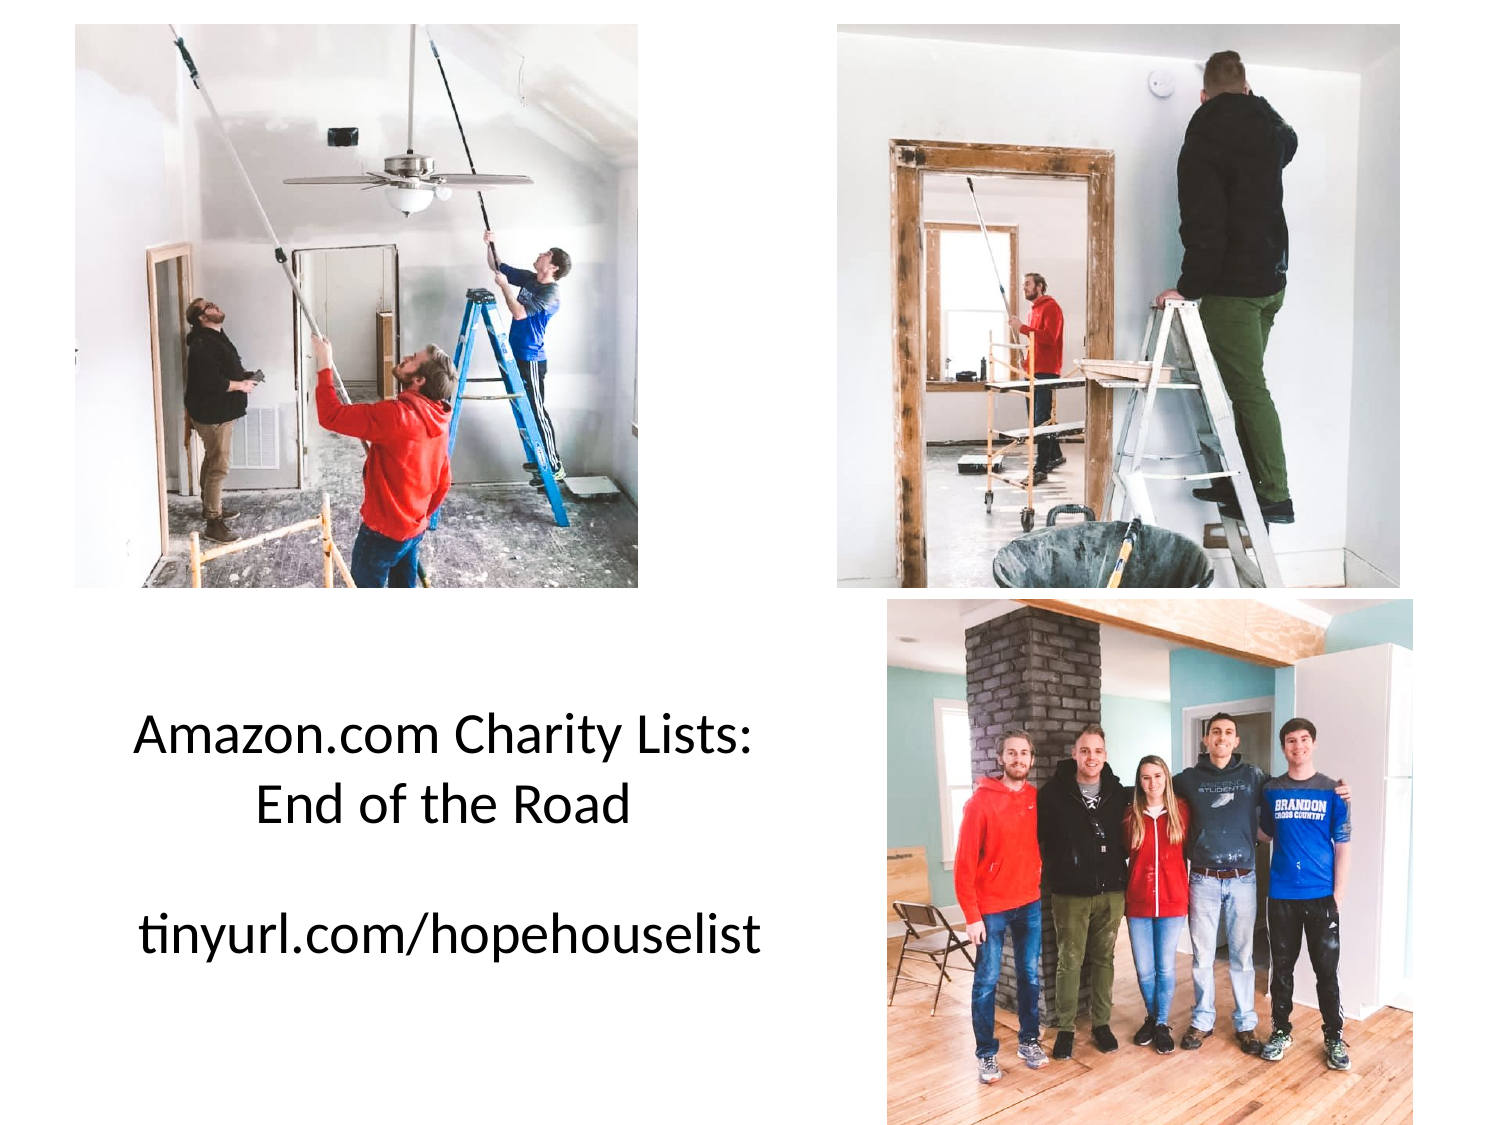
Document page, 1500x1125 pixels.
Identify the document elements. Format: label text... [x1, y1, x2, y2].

picture [887, 599, 1413, 1125]
text_box tinyurl.com/hopehouselist [50, 887, 850, 973]
picture [74, 24, 638, 588]
text_box Amazon.com Charity Lists: End of the Road [50, 687, 838, 843]
picture [837, 24, 1401, 588]
